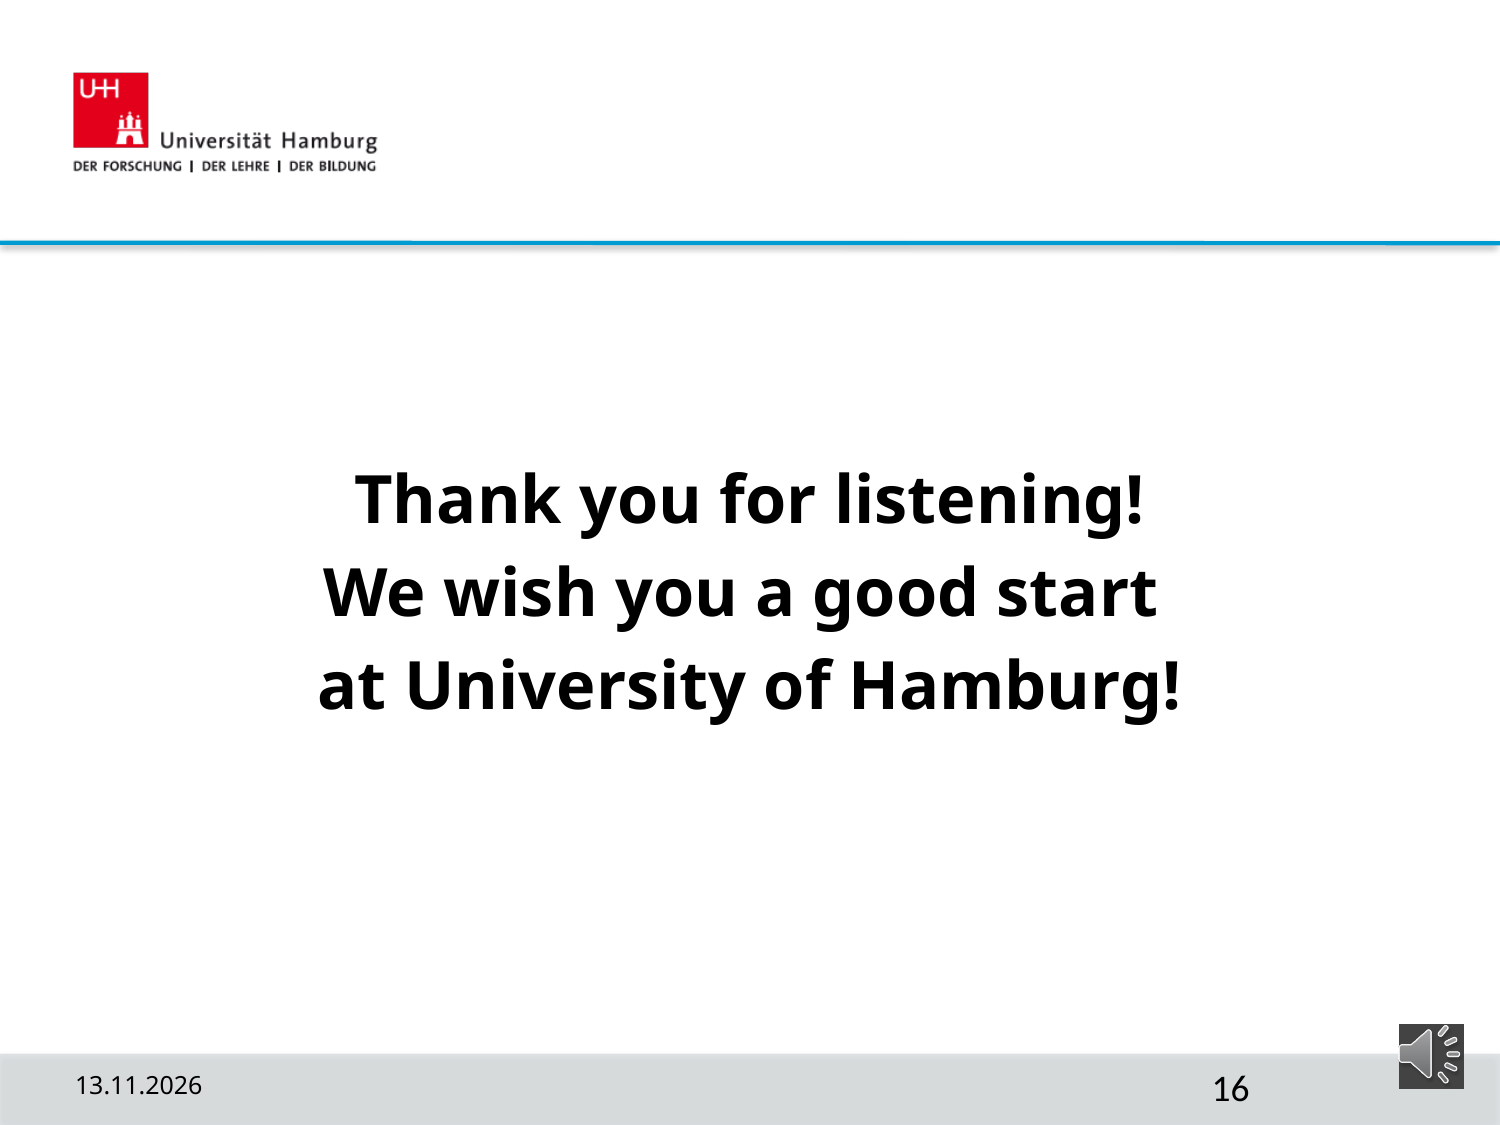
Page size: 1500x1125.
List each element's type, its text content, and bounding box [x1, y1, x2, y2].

slide_number 16 [1196, 1056, 1425, 1117]
picture [1397, 1022, 1465, 1090]
footer [178, 1056, 921, 1117]
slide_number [75, 1056, 178, 1117]
list Thank you for listening! We wish you a good start at University of Hamburg! [75, 262, 1425, 1005]
